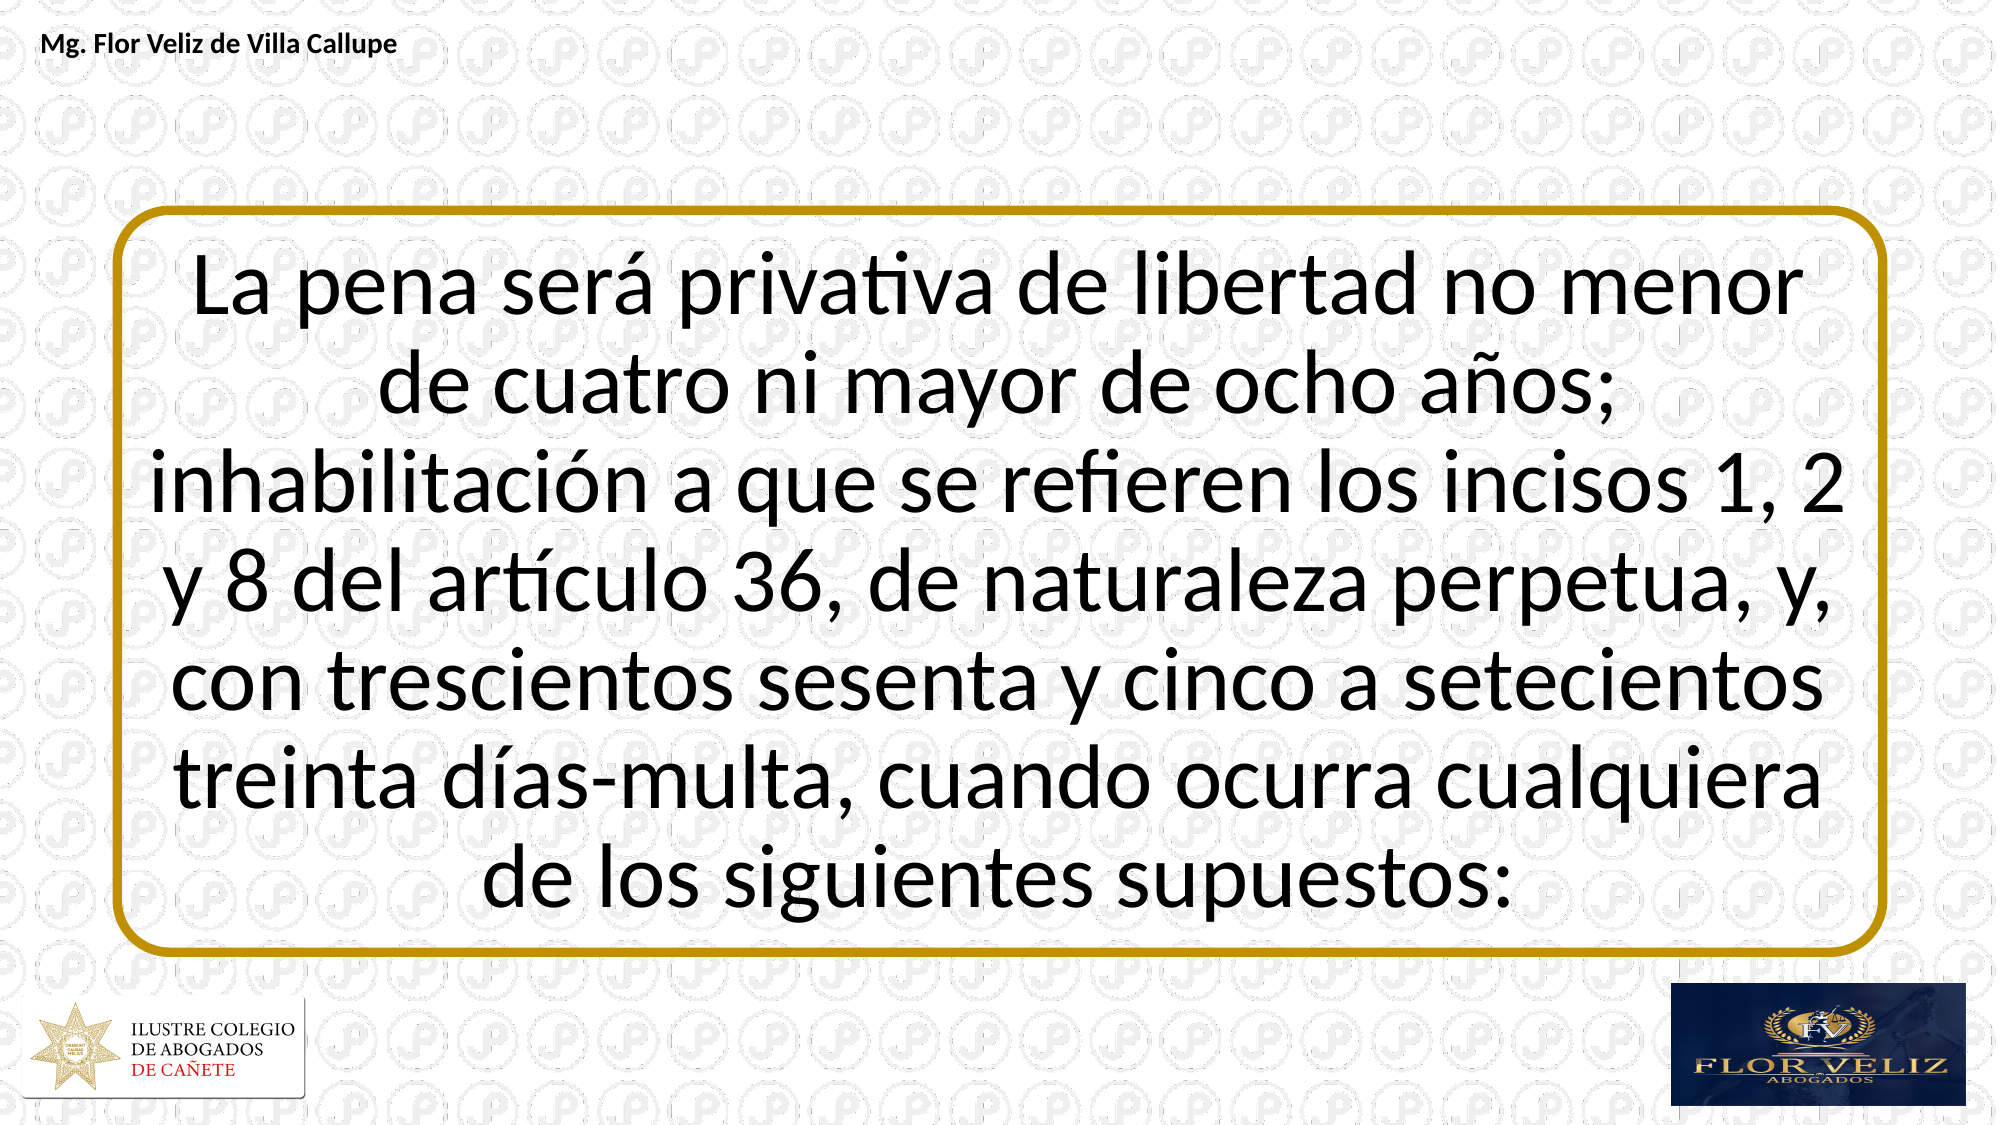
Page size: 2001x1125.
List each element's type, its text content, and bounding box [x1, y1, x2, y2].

picture [0, 0, 2000, 1125]
text_box Mg. Flor Veliz de Villa Callupe [0, 16, 450, 67]
text_box La pena será privativa de libertad no menor de cuatro ni mayor de ocho años; inhabilitación a que se refieren los incisos 1, 2 y 8 del artículo 36, de naturaleza perpetua, y, con trescientos sesenta y cinco a setecientos treinta días-multa, cuando ocurra cualquiera de los siguientes supuestos: [117, 210, 1883, 953]
